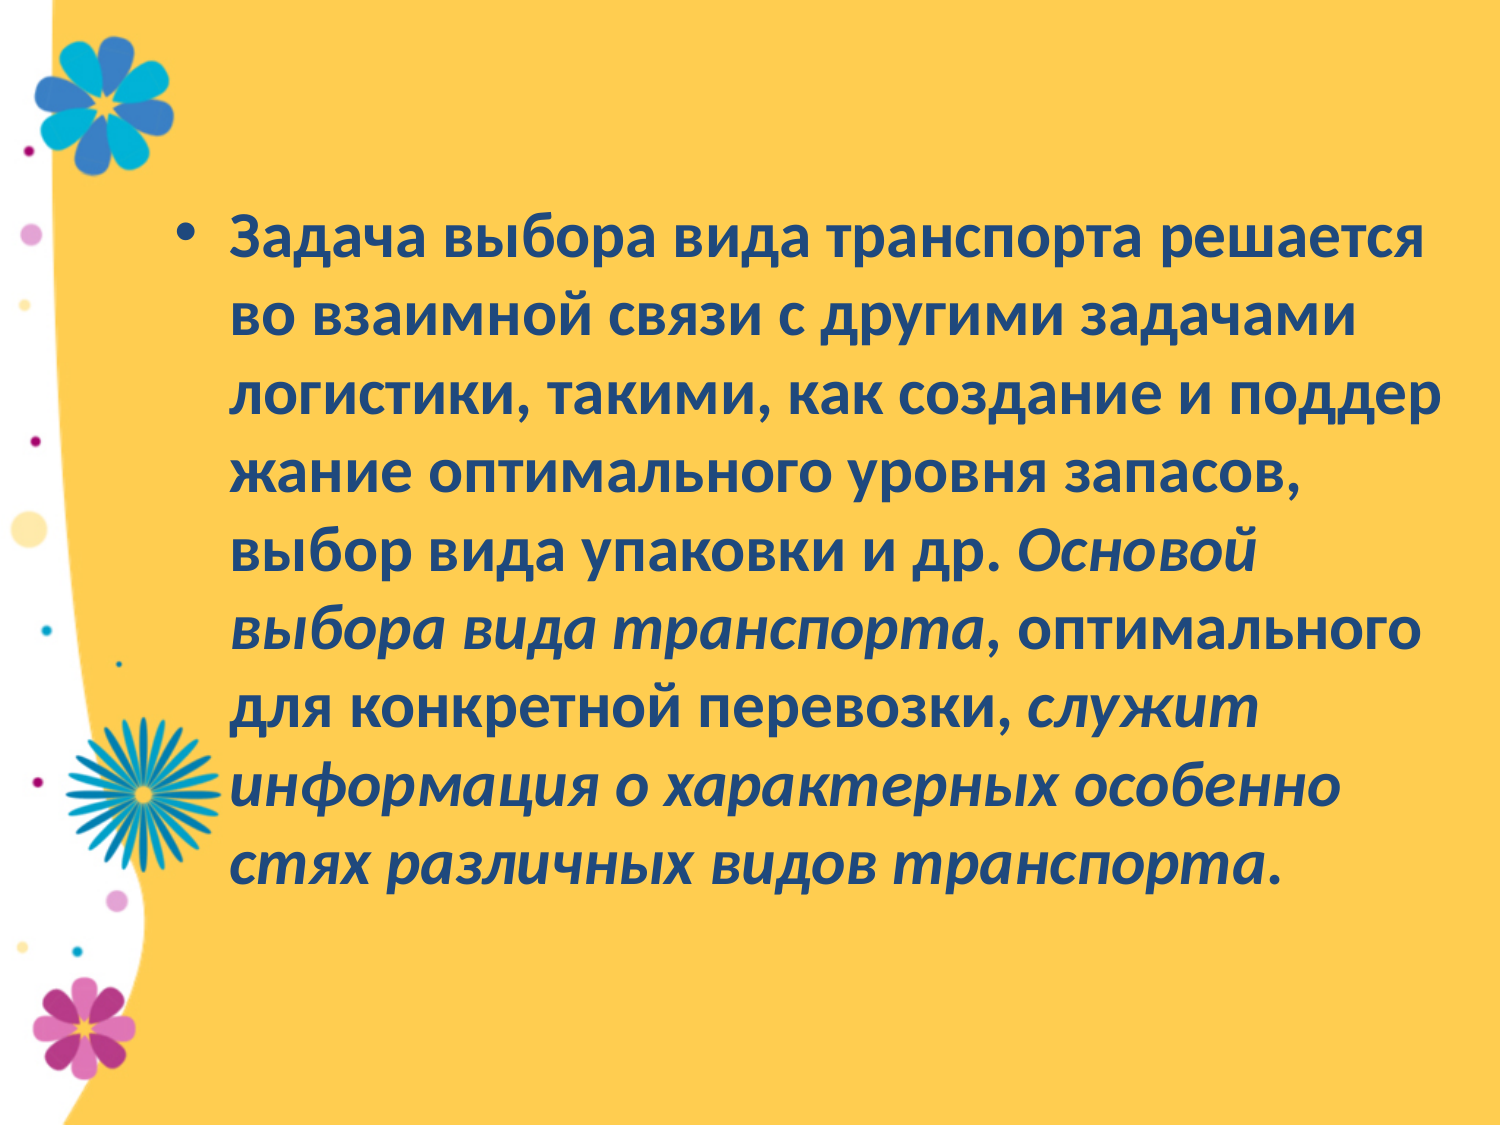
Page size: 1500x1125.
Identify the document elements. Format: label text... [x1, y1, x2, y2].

picture [0, 0, 1500, 1125]
list Задача выбора вида транспорта решается во взаимной связи с другими задачами логистики, такими, как создание и поддер­жание оптимального уровня запасов, выбор вида упаковки и др. Основой выбора вида транспорта, оптимального для конкрет­ной перевозки, служит информация о характерных особенно­стях различных видов транспорта. [159, 184, 1461, 927]
